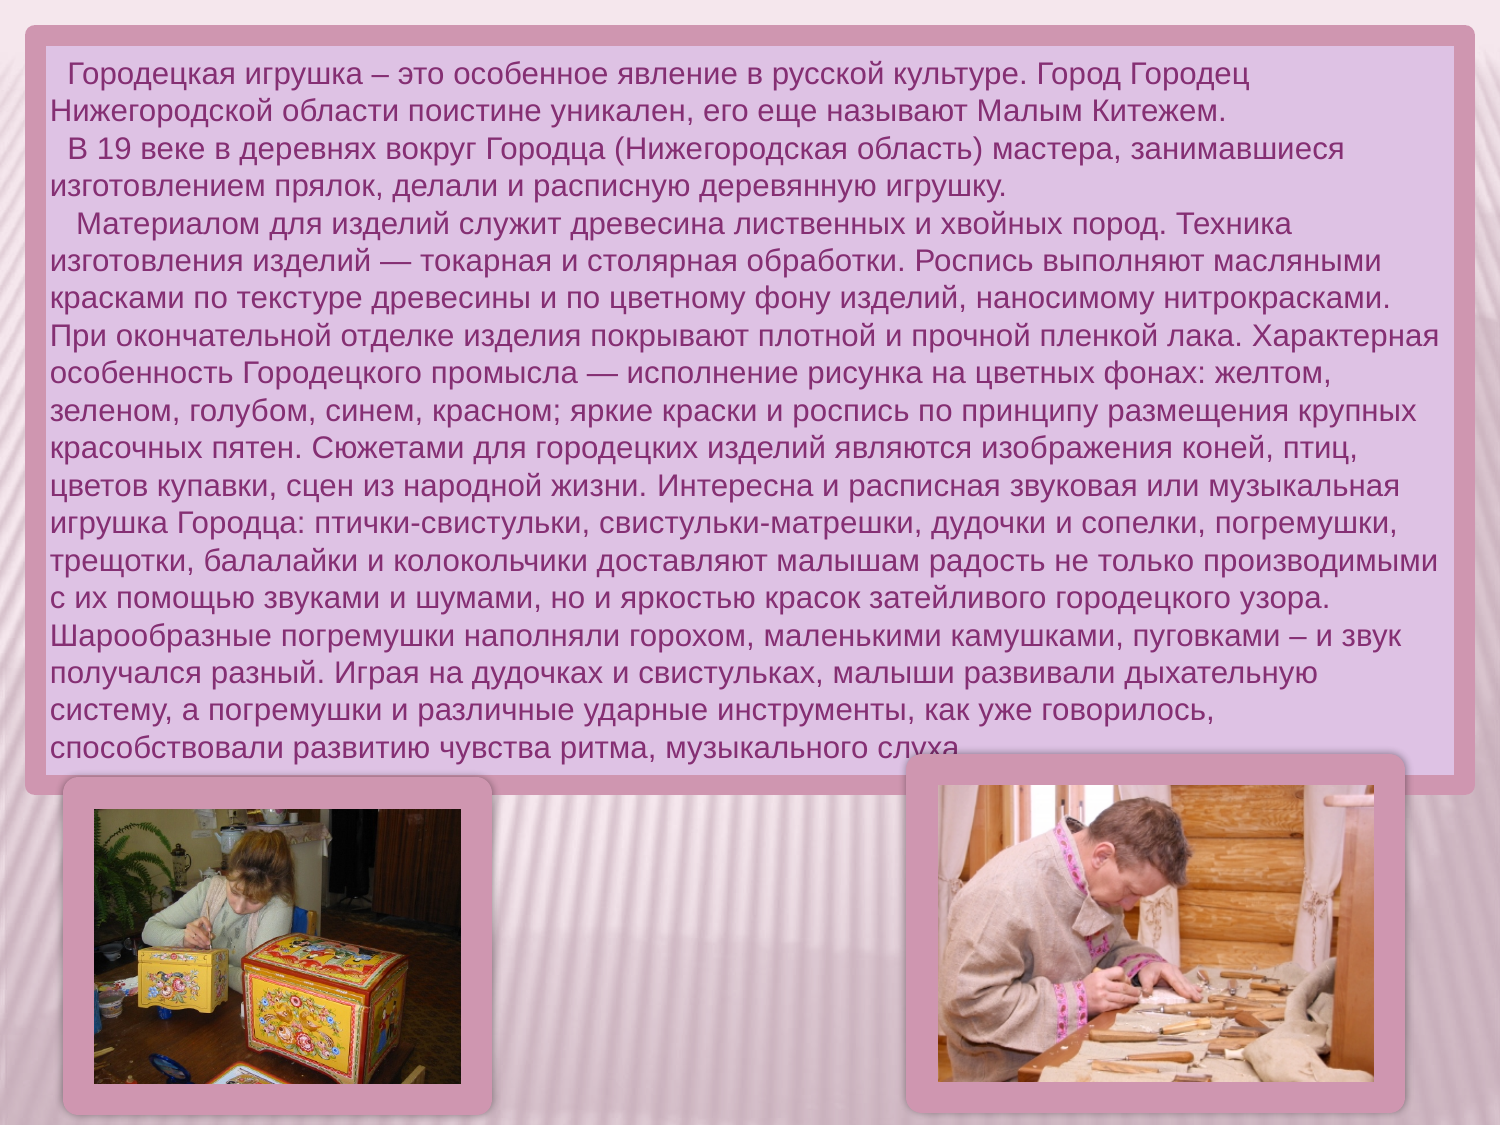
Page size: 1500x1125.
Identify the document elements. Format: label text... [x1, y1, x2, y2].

picture [937, 784, 1375, 1083]
text_box Городецкая игрушка – это особенное явление в русской культуре. Город Городец Нижегородской области поистине уникален, его еще называют Малым Китежем. В 19 веке в деревнях вокруг Городца (Нижегородская область) мастера, занимавшиеся изготовлением прялок, делали и расписную деревянную игрушку. Материалом для изделий служит древесина лиственных и хвойных пород. Техника изготовления изделий — токарная и столярная обработки. Роспись выполняют масляными красками по текстуре древесины и по цветному фону изделий, наносимому нитрокрасками. При окончательной отделке изделия покрывают плотной и прочной пленкой лака. Характерная особенность Городецкого промысла — исполнение рисунка на цветных фонах: желтом, зеленом, голубом, синем, красном; яркие краски и роспись по принципу размещения крупных красочных пятен. Сюжетами для городецких изделий являются изображения коней, птиц, цветов купавки, сцен из народной жизни. Интересна и расписная звуковая или музыкальная игрушка Городца: птички-свистульки, свистульки-матрешки, дудочки и сопелки, погремушки, трещотки, балалайки и колокольчики доставляют малышам радость не только производимыми с их помощью звуками и шумами, но и яркостью красок затейливого городецкого узора. Шарообразные погремушки наполняли горохом, маленькими камушками, пуговками – и звук получался разный. Играя на дудочках и свистульках, малыши развивали дыхательную систему, а погремушки и различные ударные инструменты, как уже говорилось, способствовали развитию чувства ритма, музыкального слуха. [33, 33, 1467, 787]
picture [93, 808, 462, 1085]
